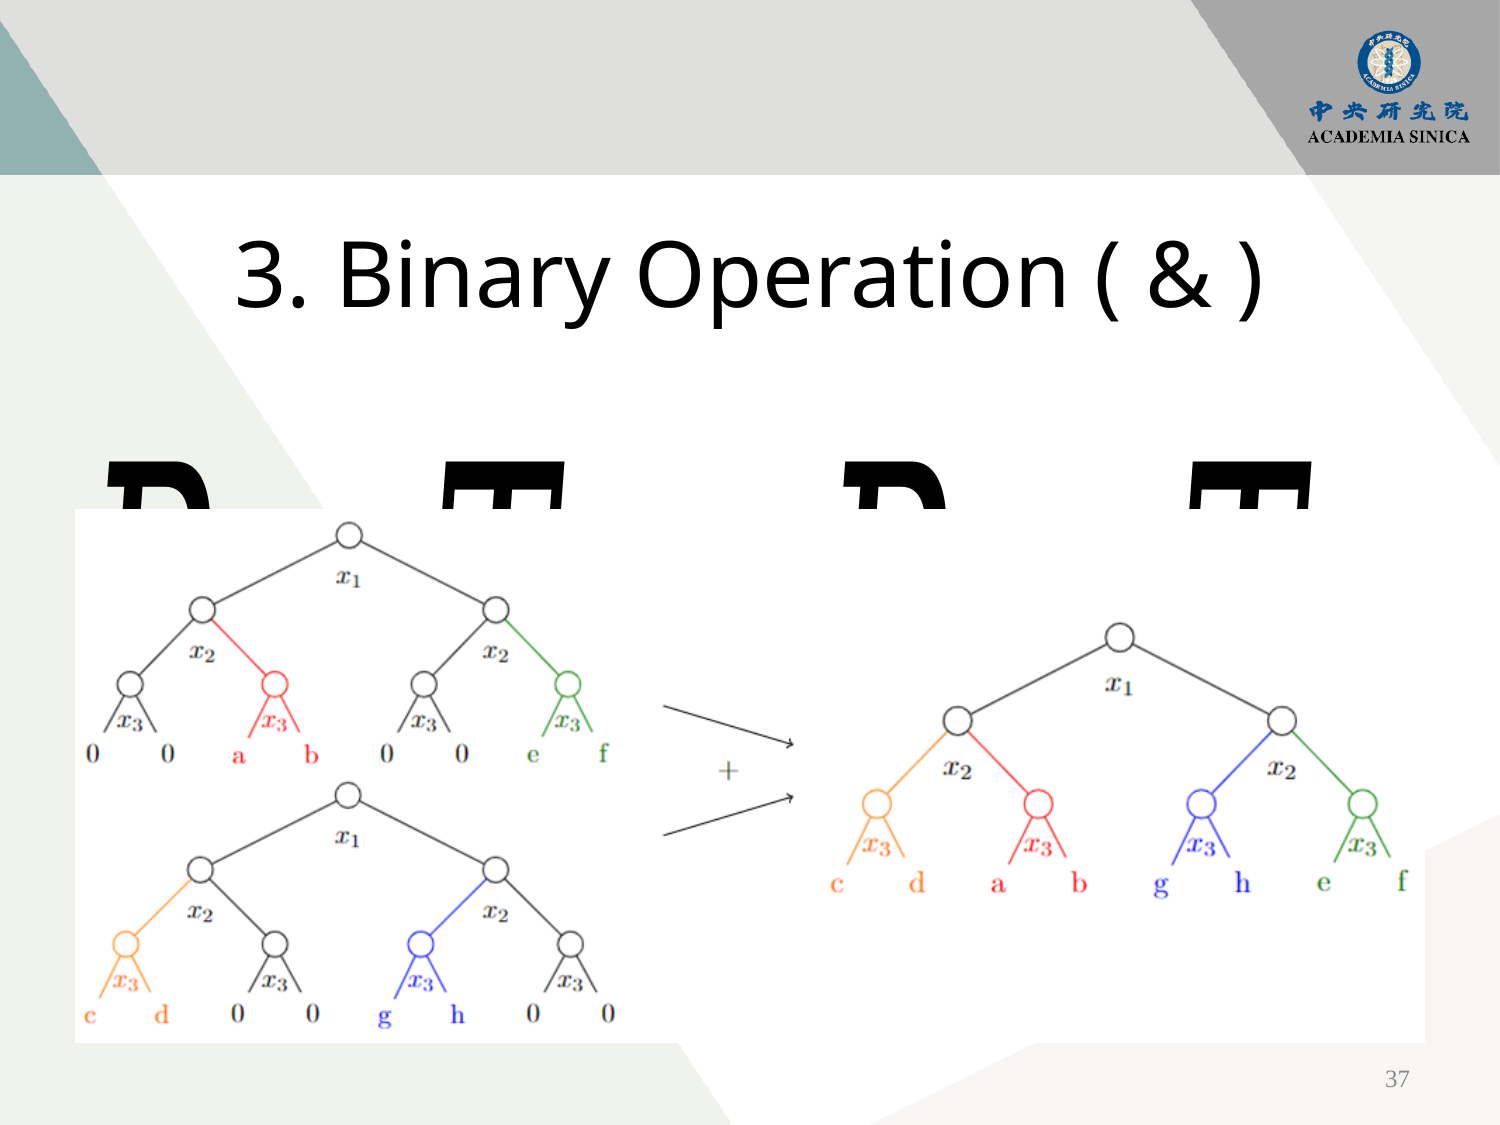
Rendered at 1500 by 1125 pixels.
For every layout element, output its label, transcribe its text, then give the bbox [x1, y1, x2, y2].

slide_number 37 [1040, 1050, 1425, 1108]
picture [0, 0, 1500, 1125]
